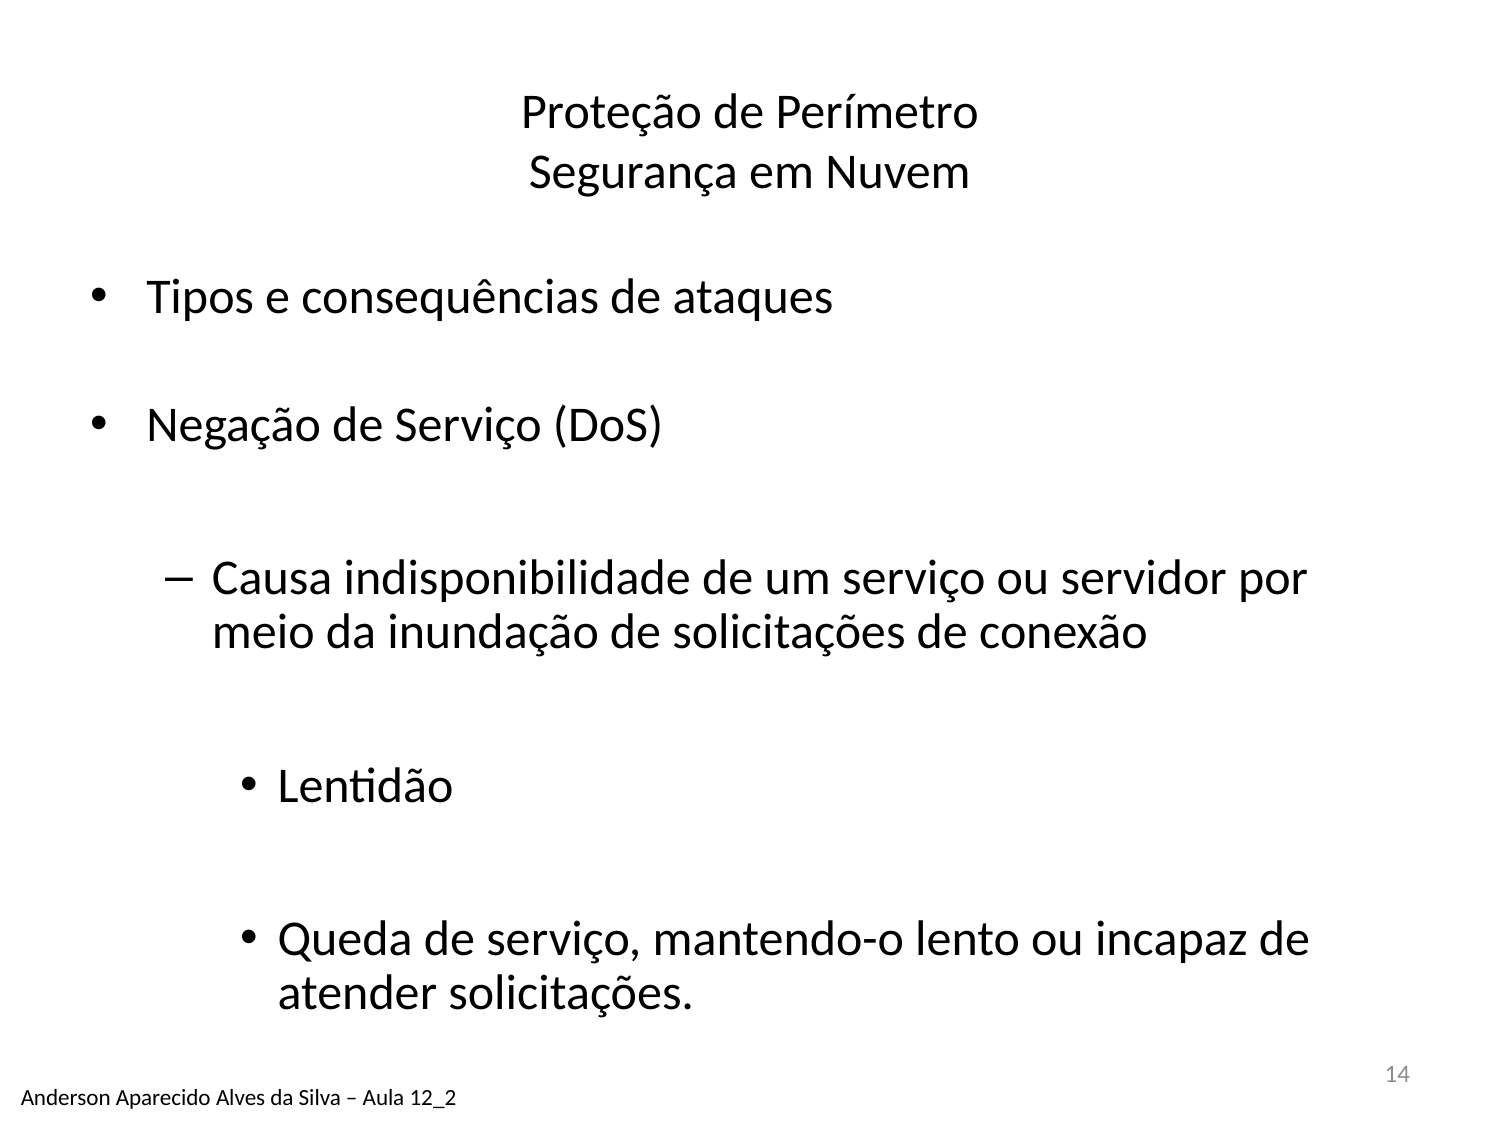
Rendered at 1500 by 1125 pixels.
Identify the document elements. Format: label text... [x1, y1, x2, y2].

text_box Anderson Aparecido Alves da Silva – Aula 12_2 [5, 1074, 597, 1118]
slide_number 14 [1074, 1042, 1425, 1103]
list Tipos e consequências de ataques Negação de Serviço (DoS) Causa indisponibilidade de um serviço ou servidor por meio da inundação de solicitações de conexão Lentidão Queda de serviço, mantendo-o lento ou incapaz de atender solicitações. [75, 262, 1425, 1071]
title Proteção de Perímetro Segurança em Nuvem [75, 45, 1425, 233]
